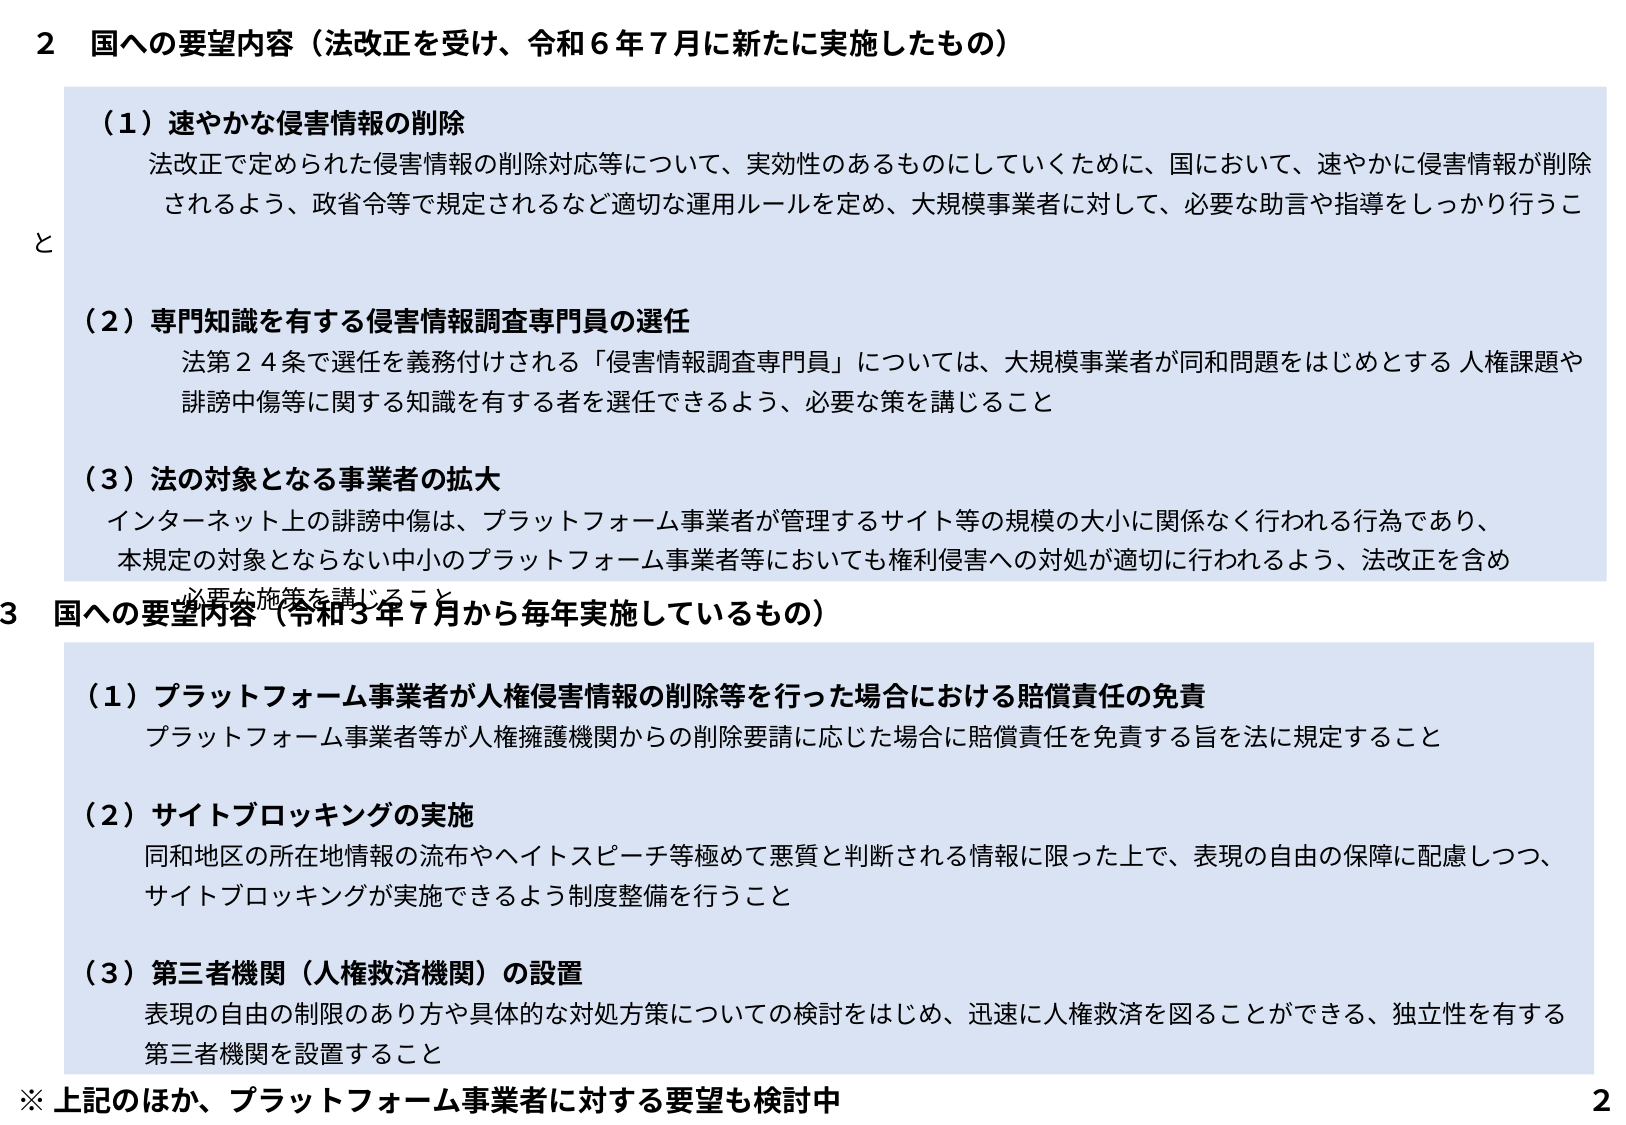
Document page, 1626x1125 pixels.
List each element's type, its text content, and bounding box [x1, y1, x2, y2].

text_box ３ 国への要望内容（令和３年７月から毎年実施しているもの） （１）プラットフォーム事業者が人権侵害情報の削除等を行った場合における賠償責任の免責 プラットフォーム事業者等が人権擁護機関からの削除要請に応じた場合に賠償責任を免責する旨を法に規定すること （２）サイトブロッキングの実施 同和地区の所在地情報の流布やヘイトスピーチ等極めて悪質と判断される情報に限った上で、表現の自由の保障に配慮しつつ、 サイトブロッキングが実施できるよう制度整備を行うこと （３）第三者機関（人権救済機関）の設置 表現の自由の制限のあり方や具体的な対処方策についての検討をはじめ、迅速に人権救済を図ることができる、独立性を有する 第三者機関を設置すること [0, 581, 1584, 1076]
text_box ※上記のほか、プラットフォーム事業者に対する要望も検討中 [2, 1074, 857, 1125]
text_box ２ 国への要望内容（法改正を受け、令和６年７月に新たに実施したもの） （１）速やかな侵害情報の削除 法改正で定められた侵害情報の削除対応等について、実効性のあるものにしていくために、国において、速やかに侵害情報が削除 されるよう、政省令等で規定されるなど適切な運用ルールを定め、大規模事業者に対して、必要な助言や指導をしっかり行うこと （２）専門知識を有する侵害情報調査専門員の選任 法第２４条で選任を義務付けされる「侵害情報調査専門員」については、大規模事業者が同和問題をはじめとする 人権課題や 誹謗中傷等に関する知識を有する者を選任できるよう、必要な策を講じること （３）法の対象となる事業者の拡大 インターネット上の誹謗中傷は、プラットフォーム事業者が管理するサイト等の規模の大小に関係なく行われる行為であり、 本規定の対象とならない中小のプラットフォーム事業者等においても権利侵害への対処が適切に行われるよう、法改正を含め 必要な施策を講じること [17, 10, 1619, 622]
text_box [1584, 641, 1595, 1074]
text_box ２ [1572, 1074, 1625, 1125]
